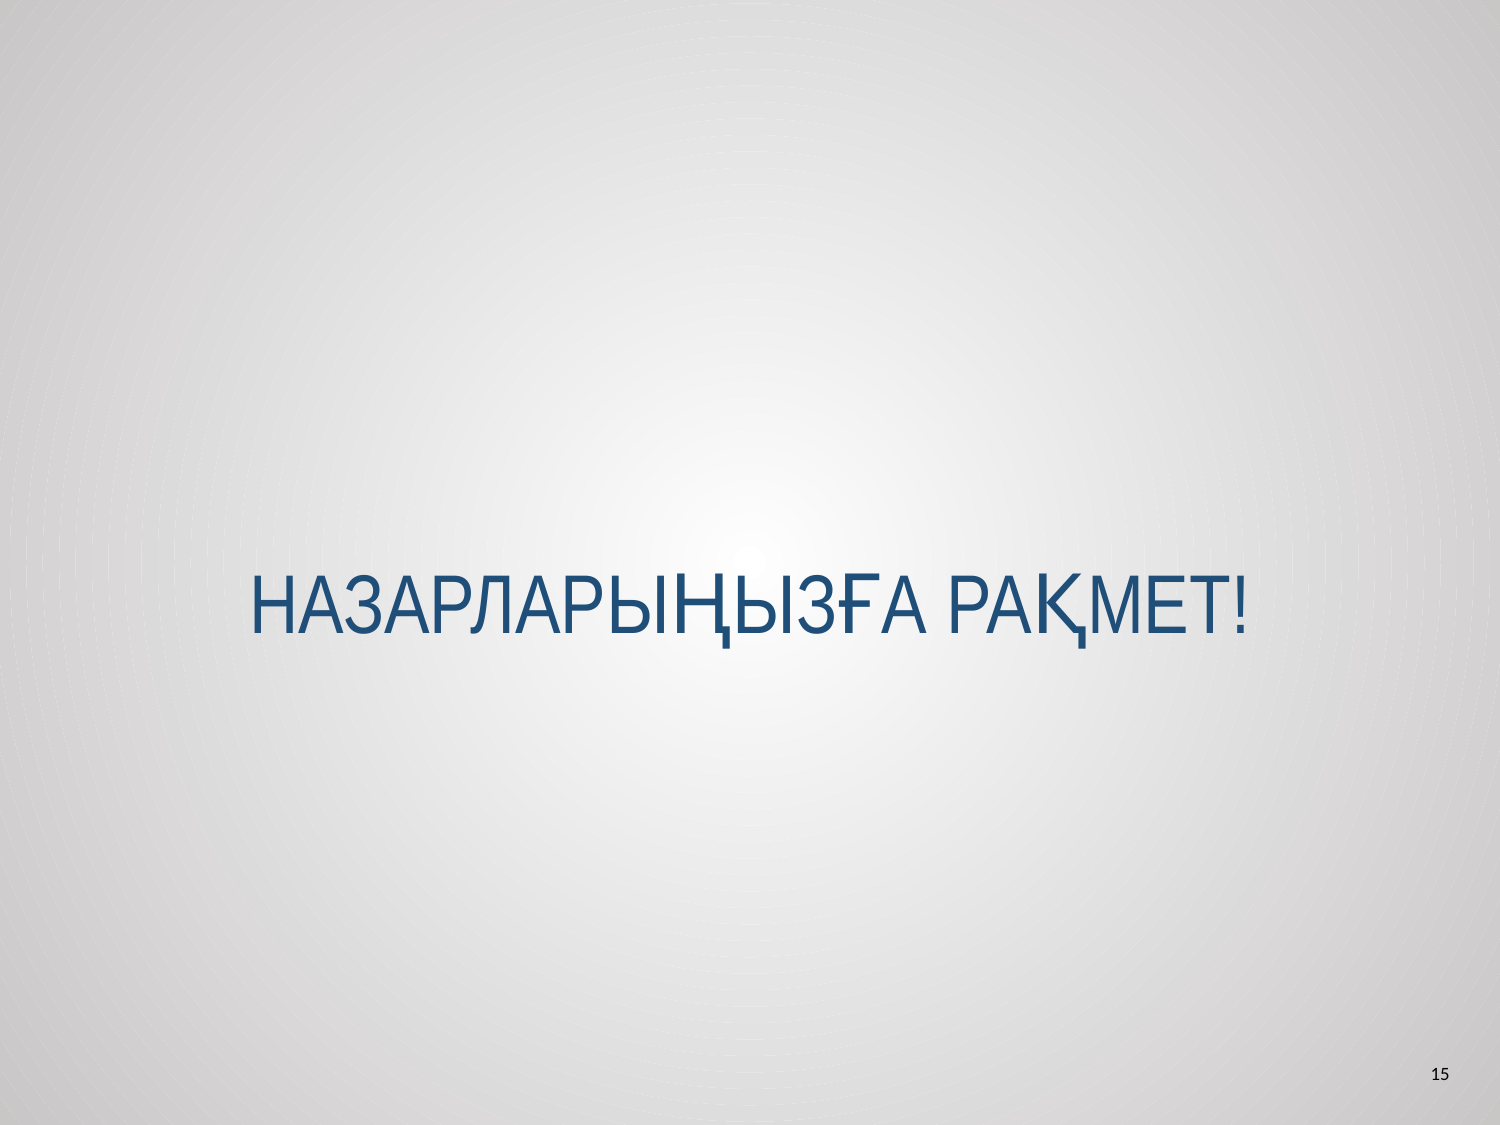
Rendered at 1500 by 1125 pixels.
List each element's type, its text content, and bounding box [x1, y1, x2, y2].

slide_number 15 [1123, 1042, 1461, 1103]
list НАЗАРЛАРЫҢЫЗҒА РАҚМЕТ! [103, 299, 1397, 1014]
